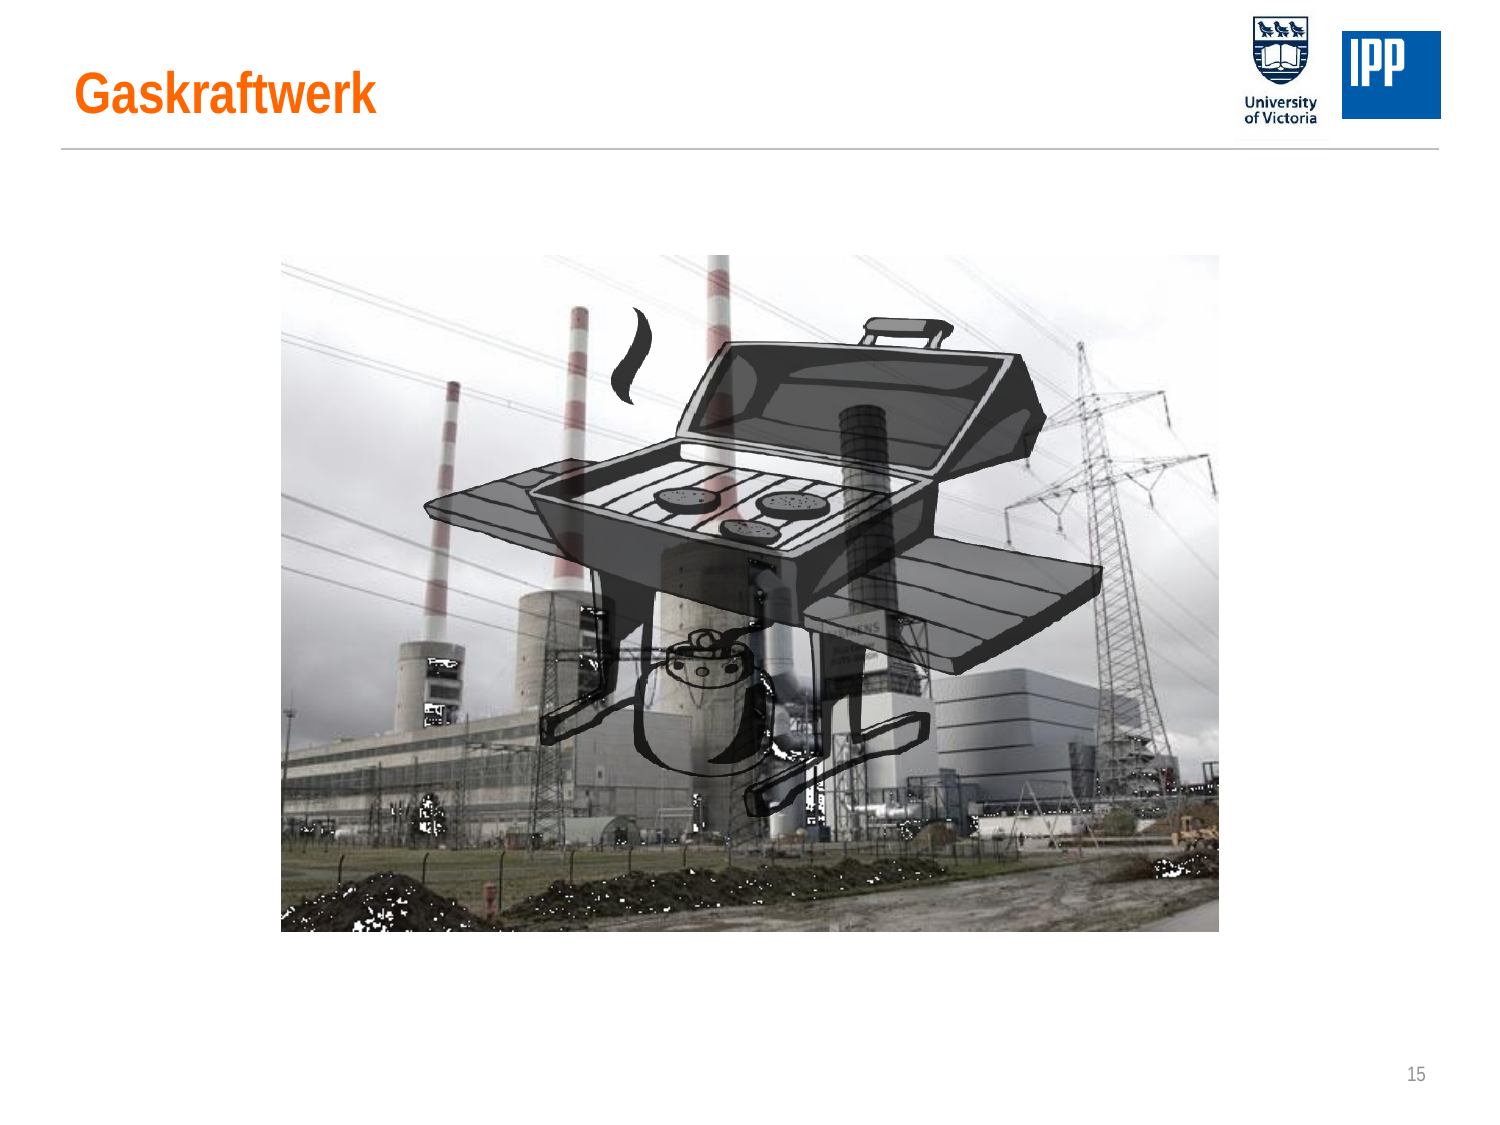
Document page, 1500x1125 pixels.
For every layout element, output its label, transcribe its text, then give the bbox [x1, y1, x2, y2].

picture [1234, 10, 1329, 147]
picture [281, 255, 1219, 932]
text_box Gaskraftwerk [59, 54, 396, 134]
slide_number 15 [1308, 1042, 1441, 1103]
